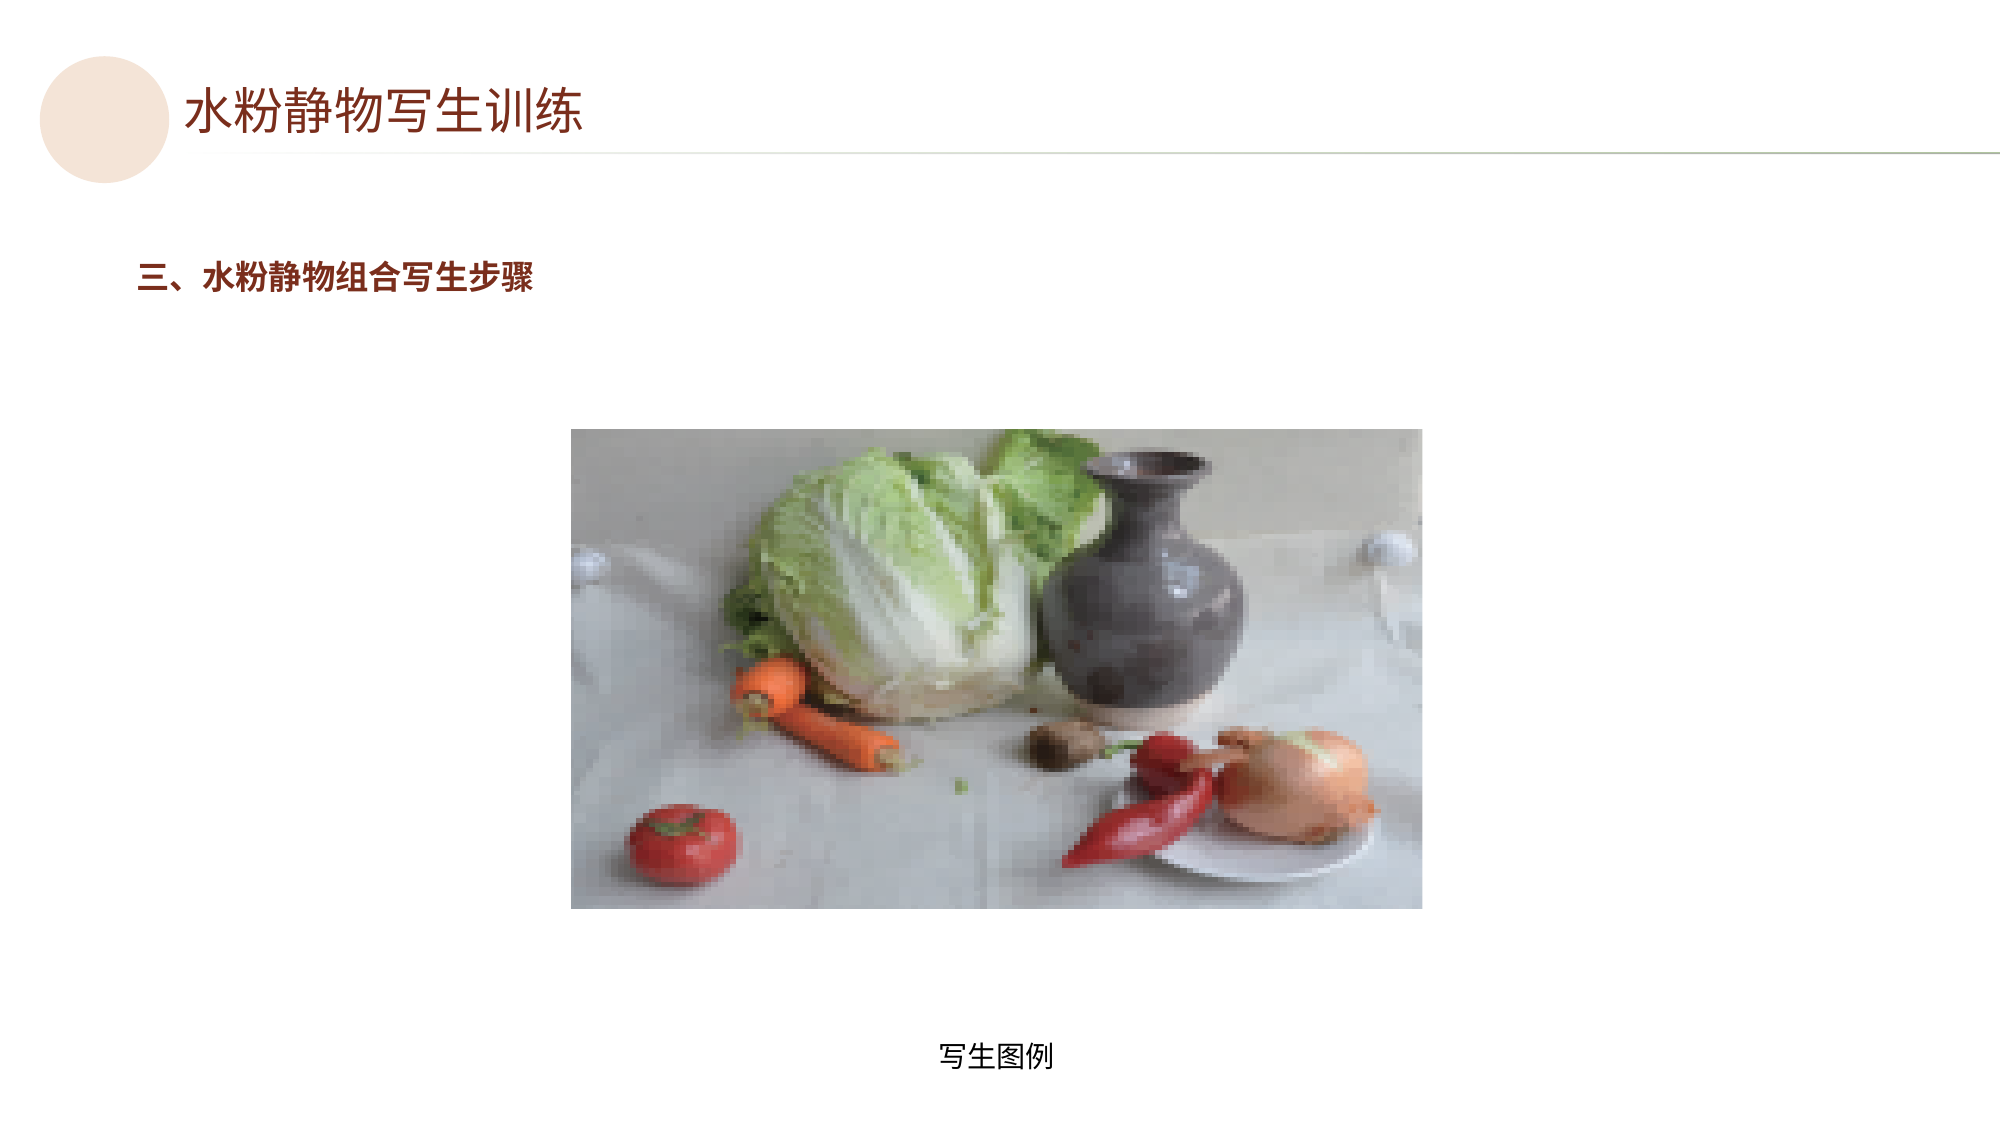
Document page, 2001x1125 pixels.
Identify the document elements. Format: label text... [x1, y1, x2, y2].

picture [168, 151, 2000, 194]
text_box [38, 55, 171, 185]
picture [571, 429, 1423, 909]
text_box 三、水粉静物组合写生步骤 [121, 248, 1405, 304]
text_box 写生图例 [659, 996, 1335, 1081]
text_box 水粉静物写生训练 [169, 71, 616, 147]
